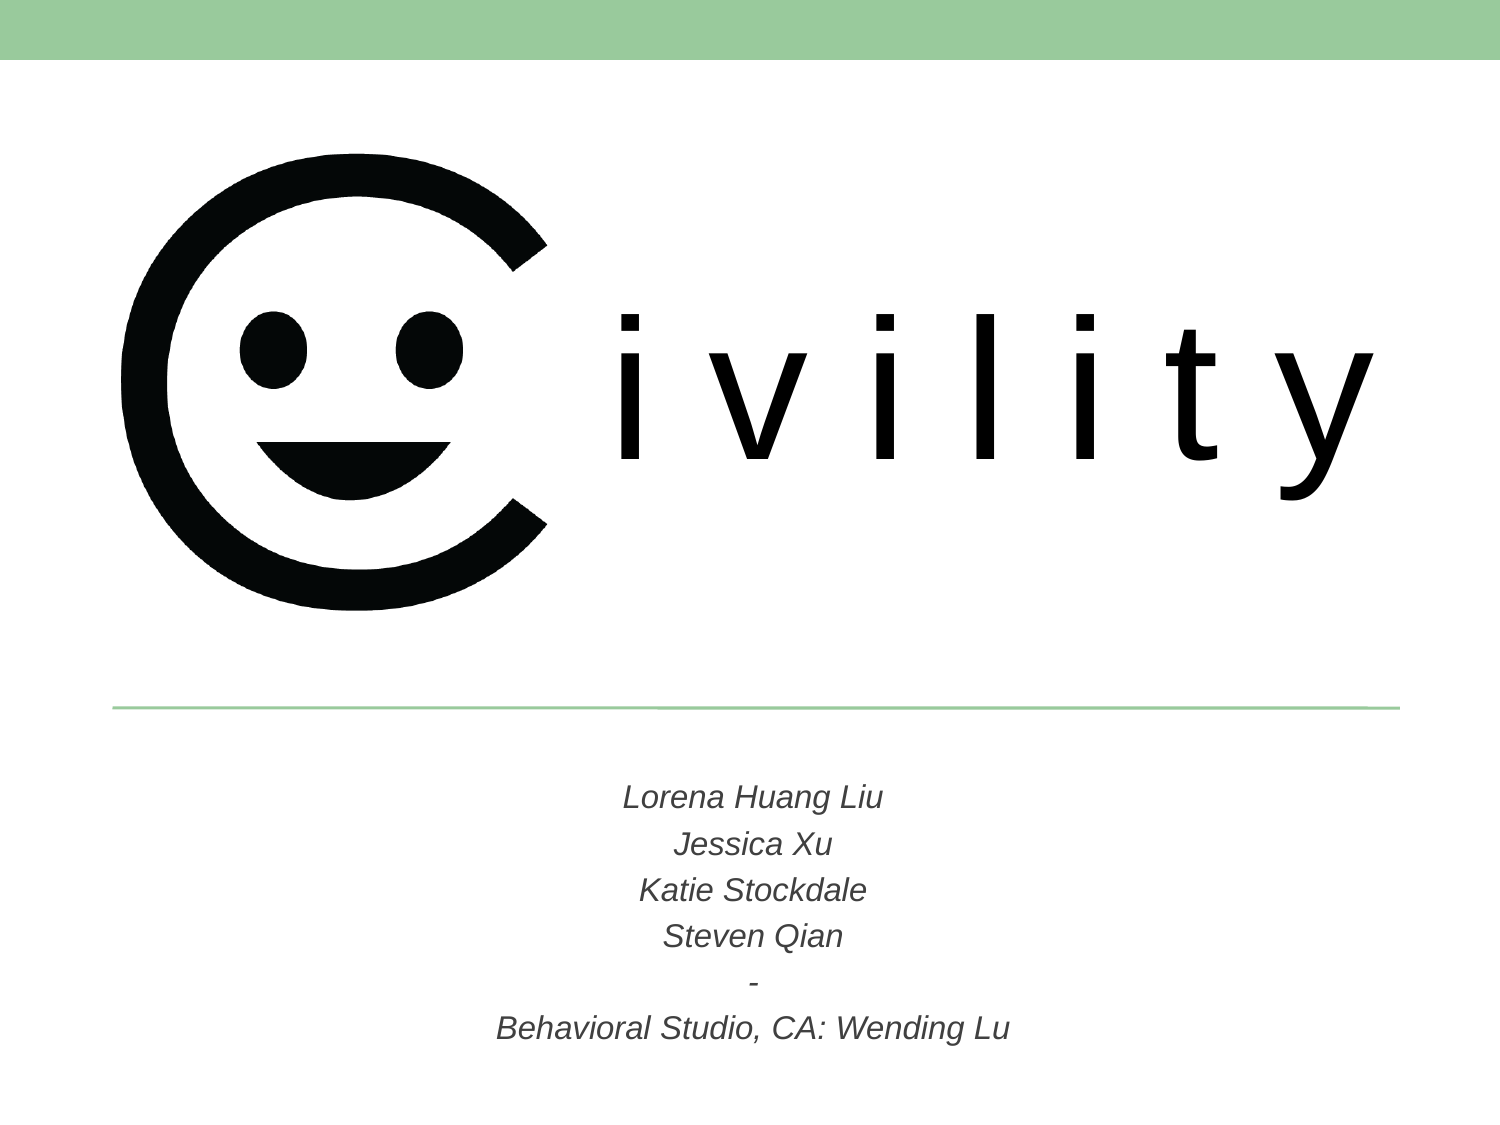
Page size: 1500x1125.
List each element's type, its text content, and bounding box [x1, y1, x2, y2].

picture [112, 145, 550, 624]
text_box i v i l i t y [594, 252, 1391, 508]
subtitle Lorena Huang Liu Jessica Xu Katie Stockdale Steven Qian - Behavioral Studio, CA: Wending Lu [112, 768, 1395, 1056]
